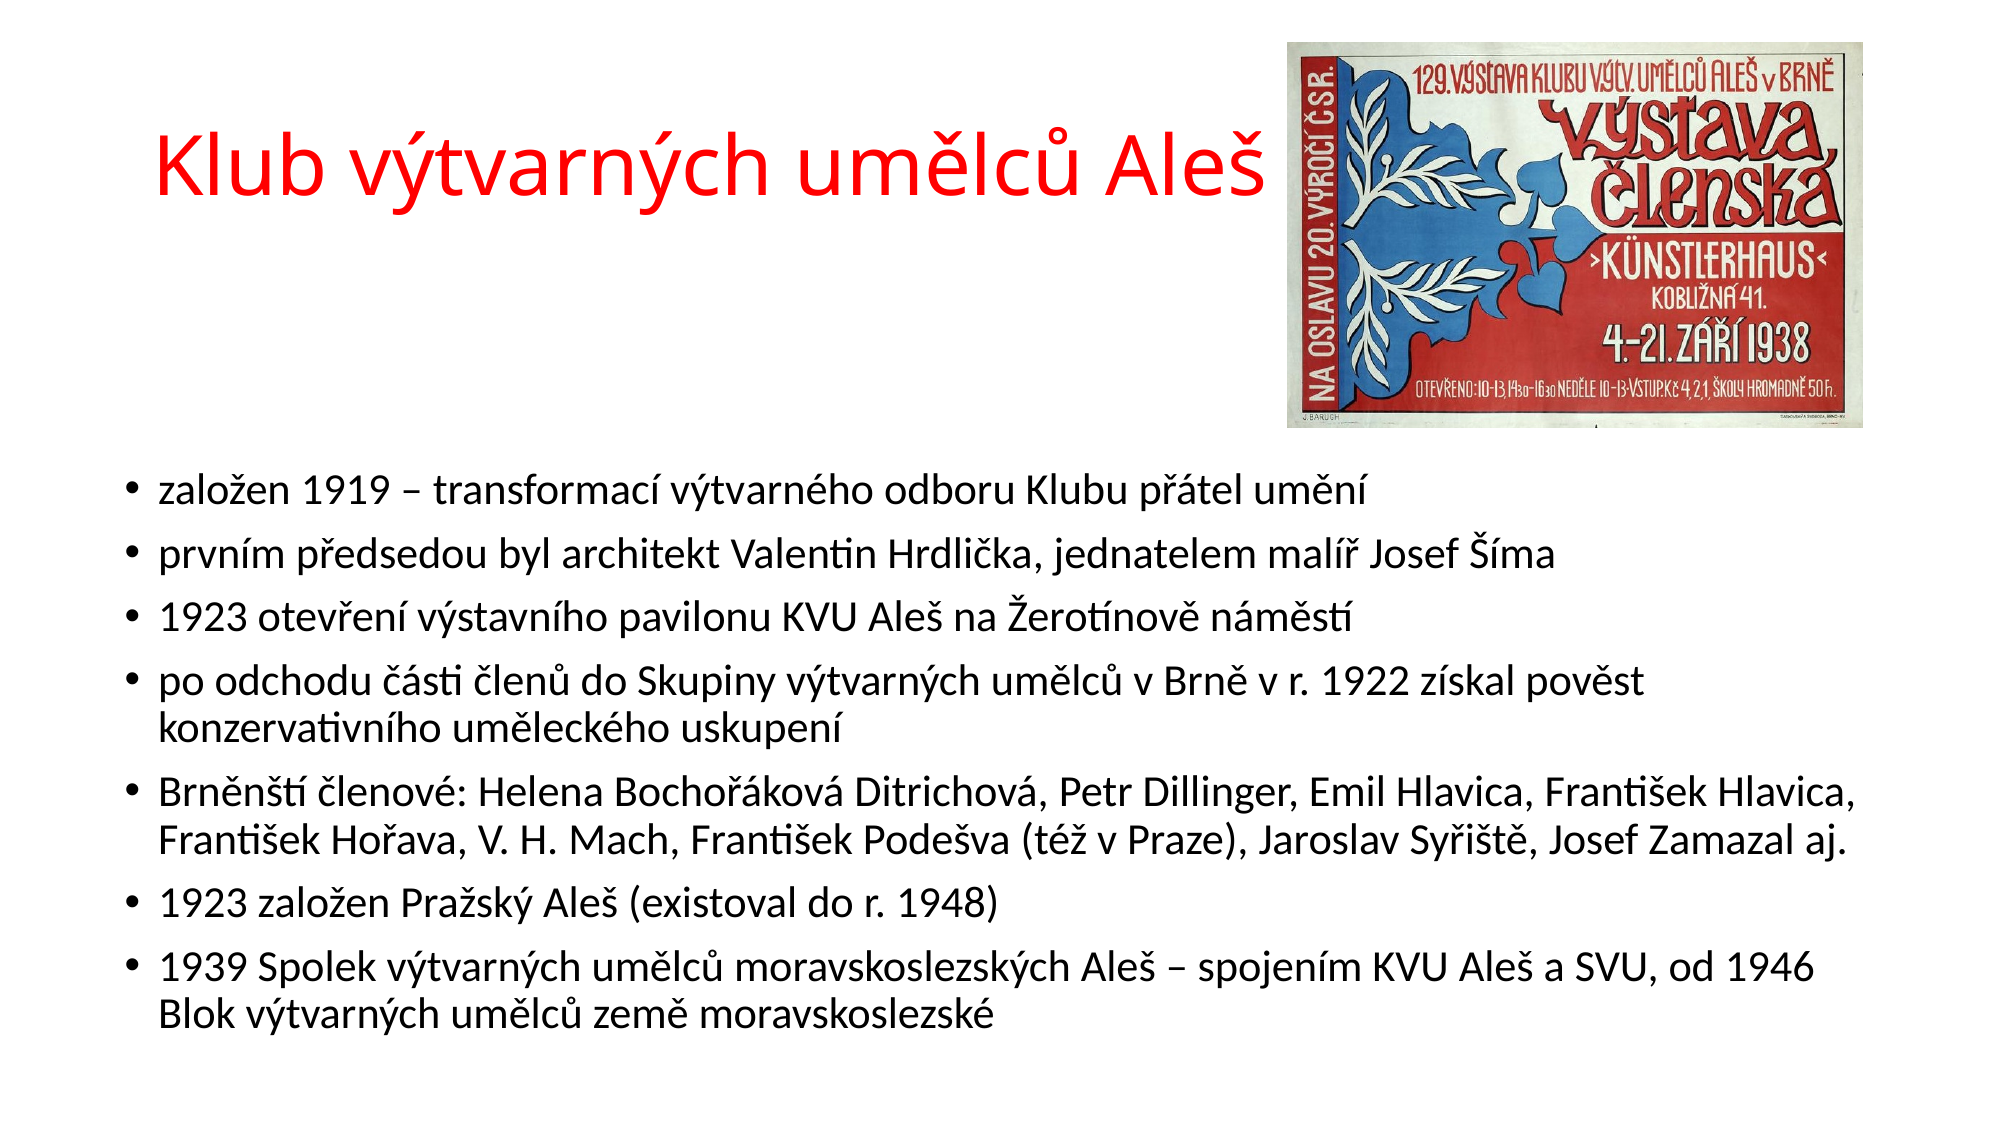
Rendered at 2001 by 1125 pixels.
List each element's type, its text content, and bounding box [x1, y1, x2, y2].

title Klub výtvarných umělců Aleš [137, 59, 1287, 278]
list založen 1919 – transformací výtvarného odboru Klubu přátel umění prvním předsedou byl architekt Valentin Hrdlička, jednatelem malíř Josef Šíma 1923 otevření výstavního pavilonu KVU Aleš na Žerotínově náměstí po odchodu části členů do Skupiny výtvarných umělců v Brně v r. 1922 získal pověst konzervativního uměleckého uskupení Brněnští členové: Helena Bochořáková Ditrichová, Petr Dillinger, Emil Hlavica, František Hlavica, František Hořava, V. H. Mach, František Podešva (též v Praze), Jaroslav Syřiště, Josef Zamazal aj. 1923 založen Pražský Aleš (existoval do r. 1948) 1939 Spolek výtvarných umělců moravskoslezských Aleš – spojením KVU Aleš a SVU, od 1946 Blok výtvarných umělců země moravskoslezské [109, 458, 1891, 1068]
picture [1287, 42, 1863, 428]
